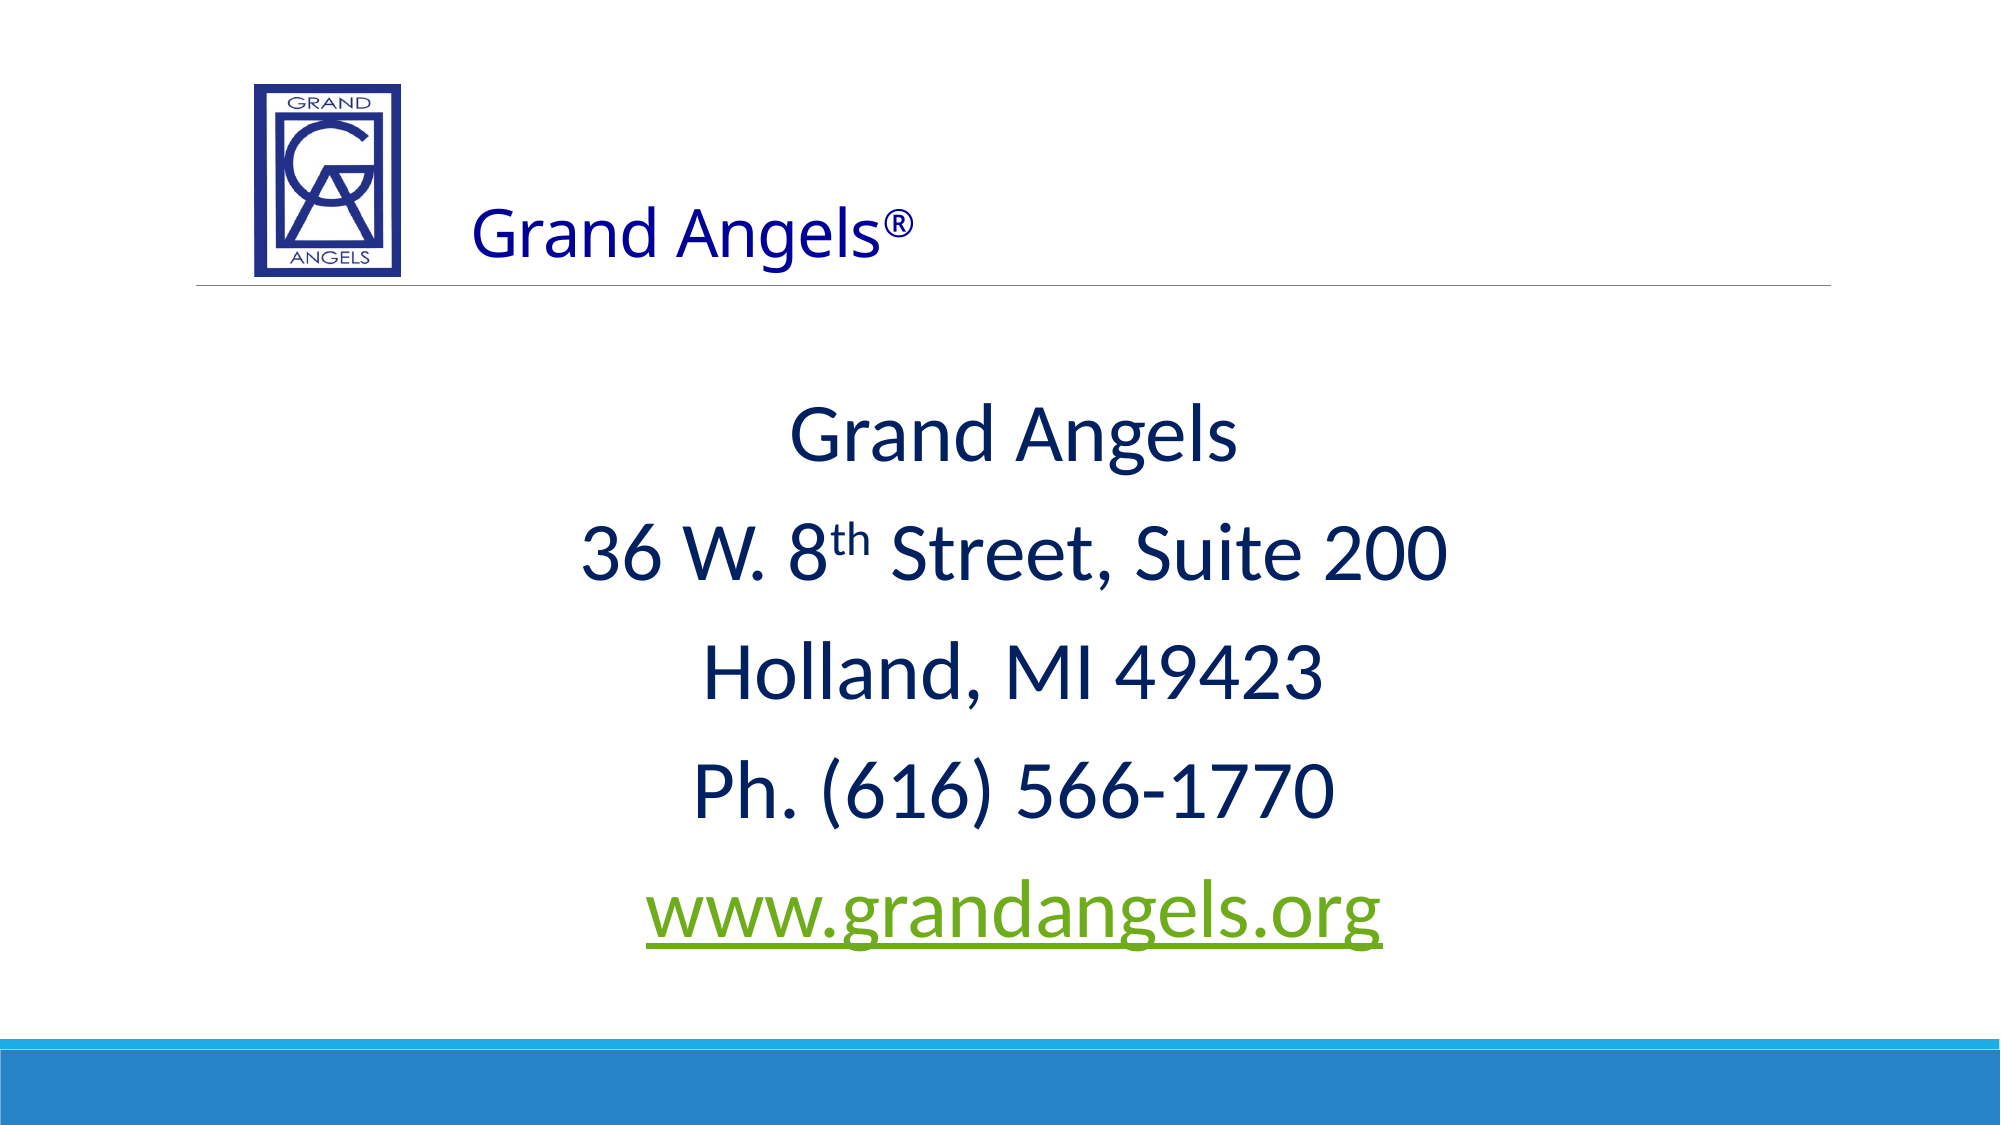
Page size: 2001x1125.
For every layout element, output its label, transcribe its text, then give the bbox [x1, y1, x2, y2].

title Grand Angels® [180, 47, 1830, 285]
list Grand Angels 36 W. 8th Street, Suite 200 Holland, MI 49423 Ph. (616) 566-1770 www.grandangels.org [180, 302, 1830, 963]
picture [253, 84, 401, 277]
